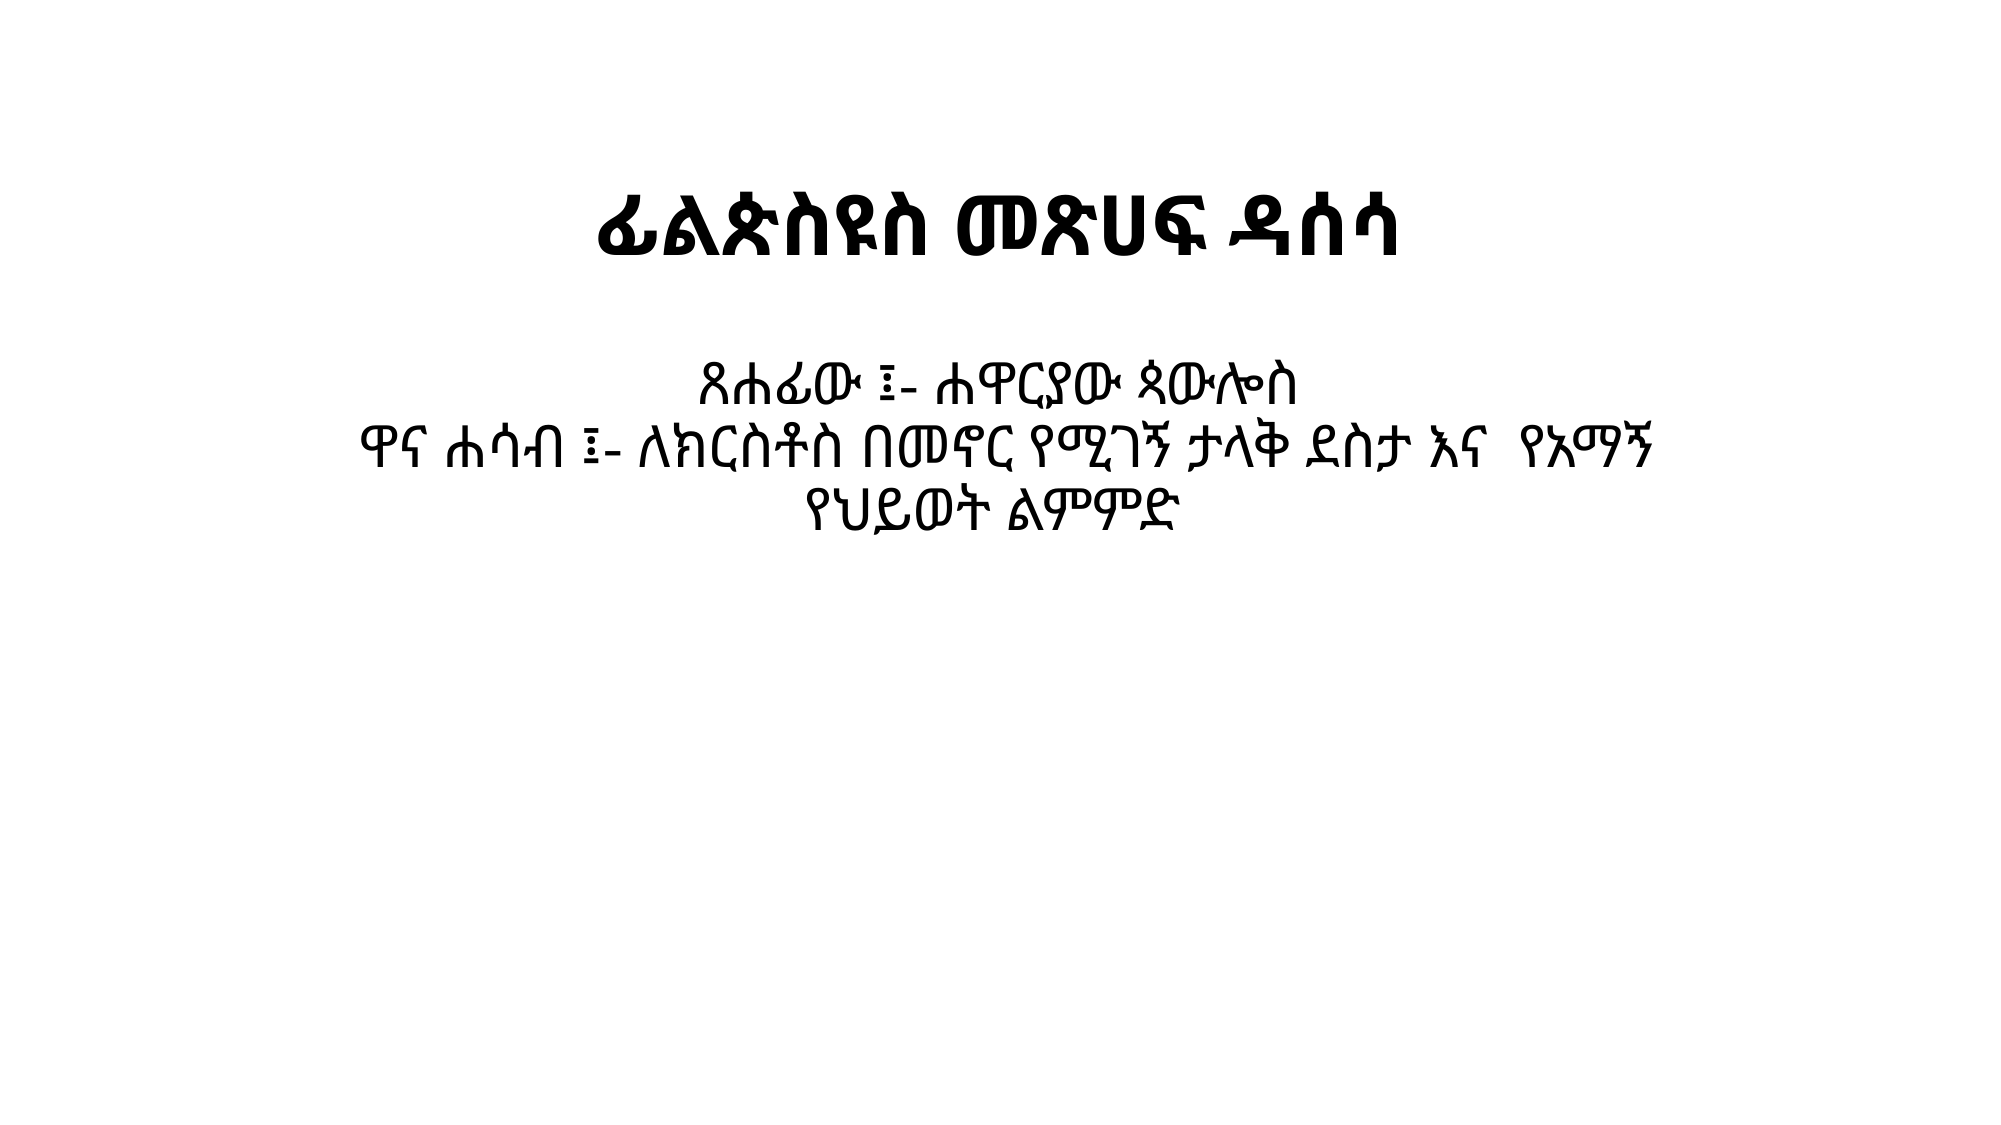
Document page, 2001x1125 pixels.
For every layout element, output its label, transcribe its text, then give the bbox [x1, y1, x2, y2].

title ፊልጵስዩስ መጽሀፍ ዳሰሳ ጸሐፊው ፤- ሐዋርያው ጳውሎስ ዋና ሐሳብ ፤- ለክርስቶስ በመኖር የሚገኝ ታላቅ ደስታ እና የአማኝ የህይወት ልምምድ [249, 44, 1750, 684]
